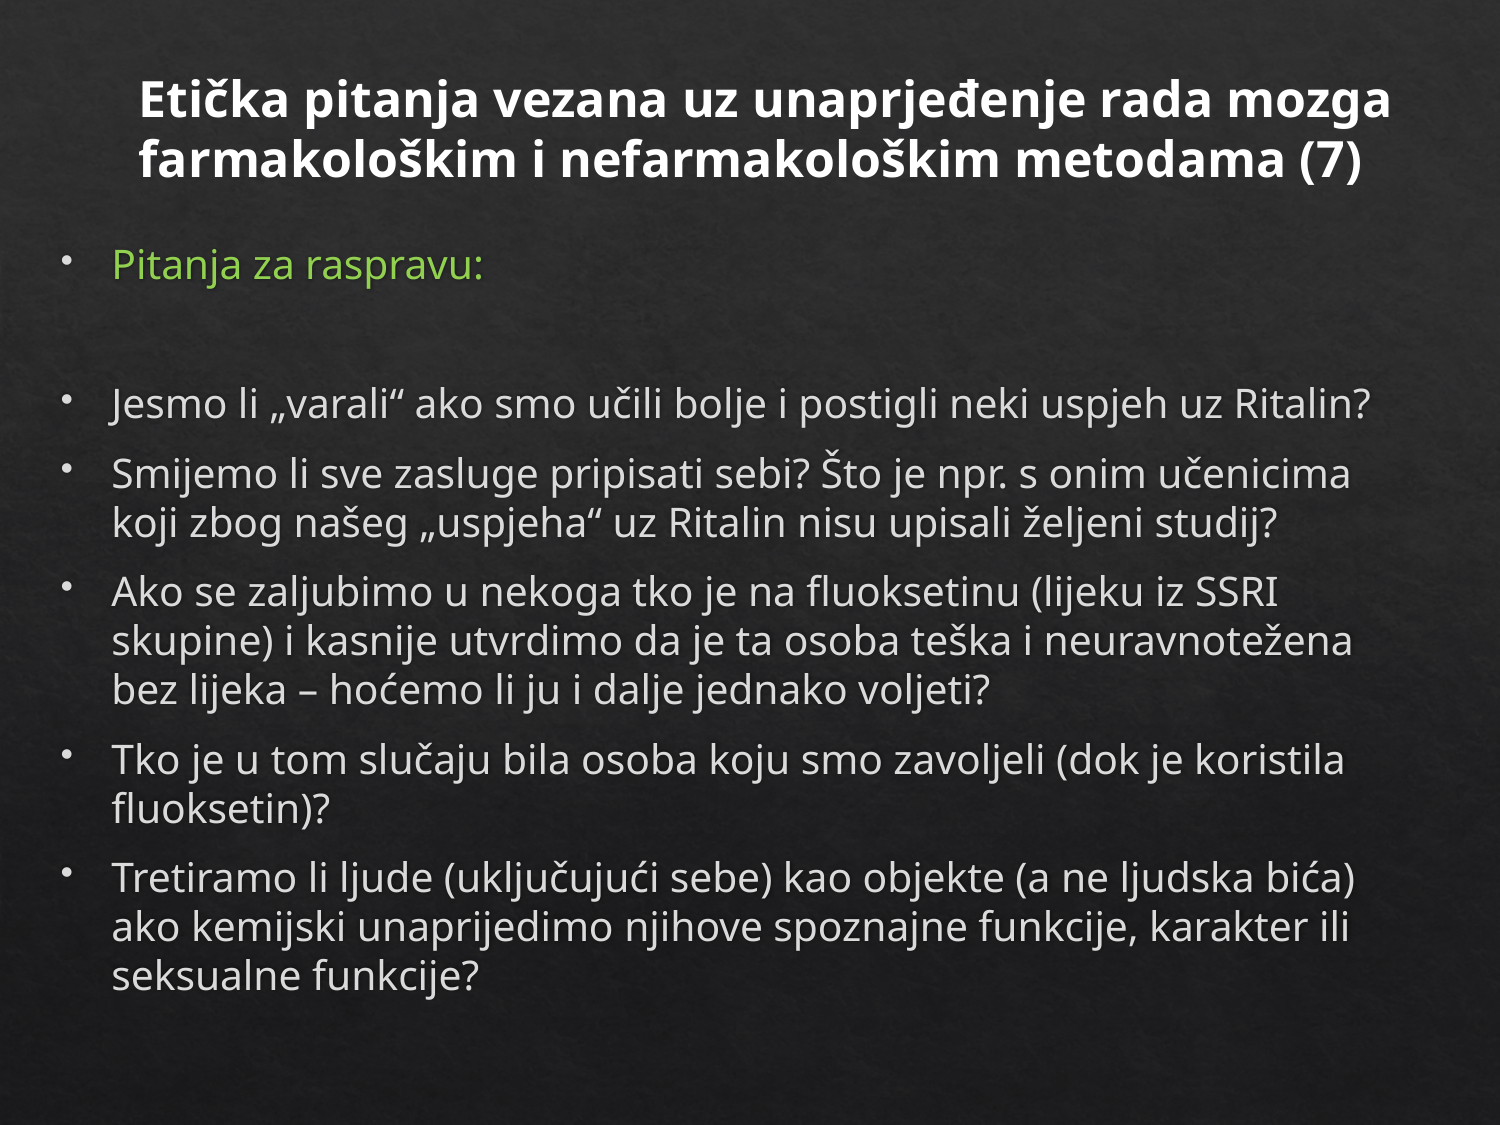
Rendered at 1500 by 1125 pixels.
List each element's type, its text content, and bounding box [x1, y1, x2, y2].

text_box Etička pitanja vezana uz unaprjeđenje rada mozga farmakološkim i nefarmakološkim metodama (7) [123, 59, 1412, 228]
list Pitanja za raspravu: Jesmo li „varali“ ako smo učili bolje i postigli neki uspjeh uz Ritalin? Smijemo li sve zasluge pripisati sebi? Što je npr. s onim učenicima koji zbog našeg „uspjeha“ uz Ritalin nisu upisali željeni studij? Ako se zaljubimo u nekoga tko je na fluoksetinu (lijeku iz SSRI skupine) i kasnije utvrdimo da je ta osoba teška i neuravnotežena bez lijeka – hoćemo li ju i dalje jednako voljeti? Tko je u tom slučaju bila osoba koju smo zavoljeli (dok je koristila fluoksetin)? Tretiramo li ljude (uključujući sebe) kao objekte (a ne ljudska bića) ako kemijski unaprijedimo njihove spoznajne funkcije, karakter ili seksualne funkcije? [41, 231, 1412, 1047]
